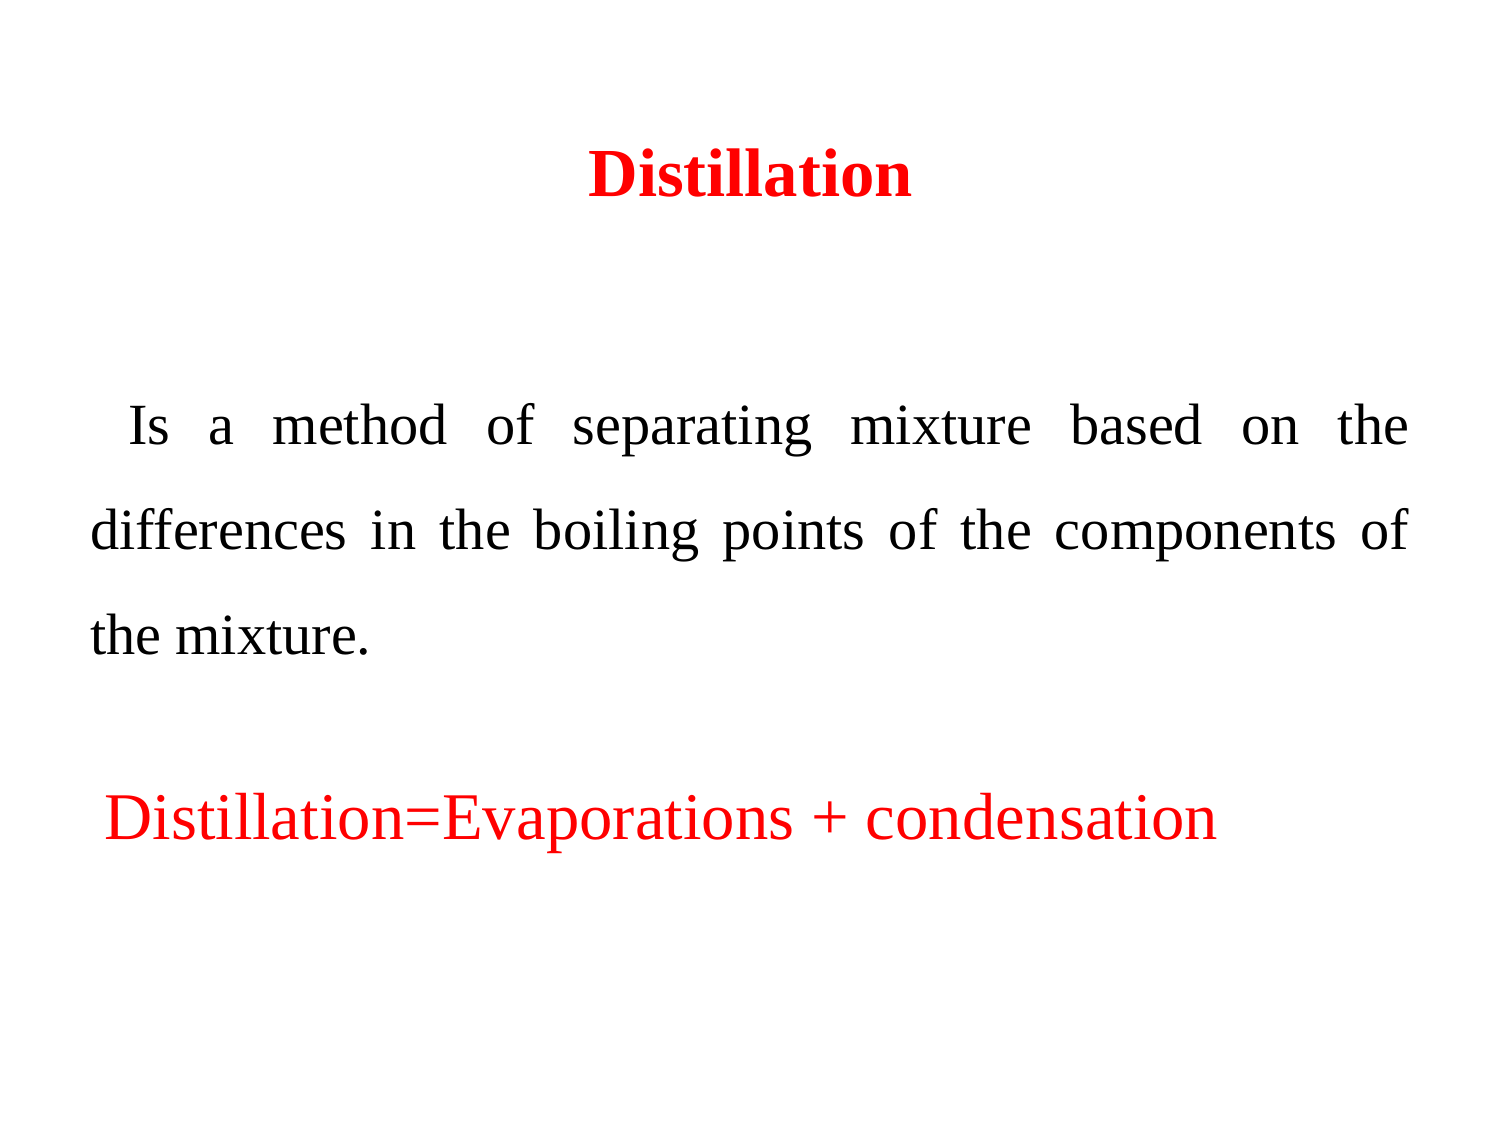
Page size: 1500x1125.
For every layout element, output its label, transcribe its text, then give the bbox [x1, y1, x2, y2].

title Distillation [75, 45, 1425, 233]
list Is a method of separating mixture based on the differences in the boiling points of the components of the mixture. Distillation=Evaporations + condensation [75, 262, 1425, 1005]
